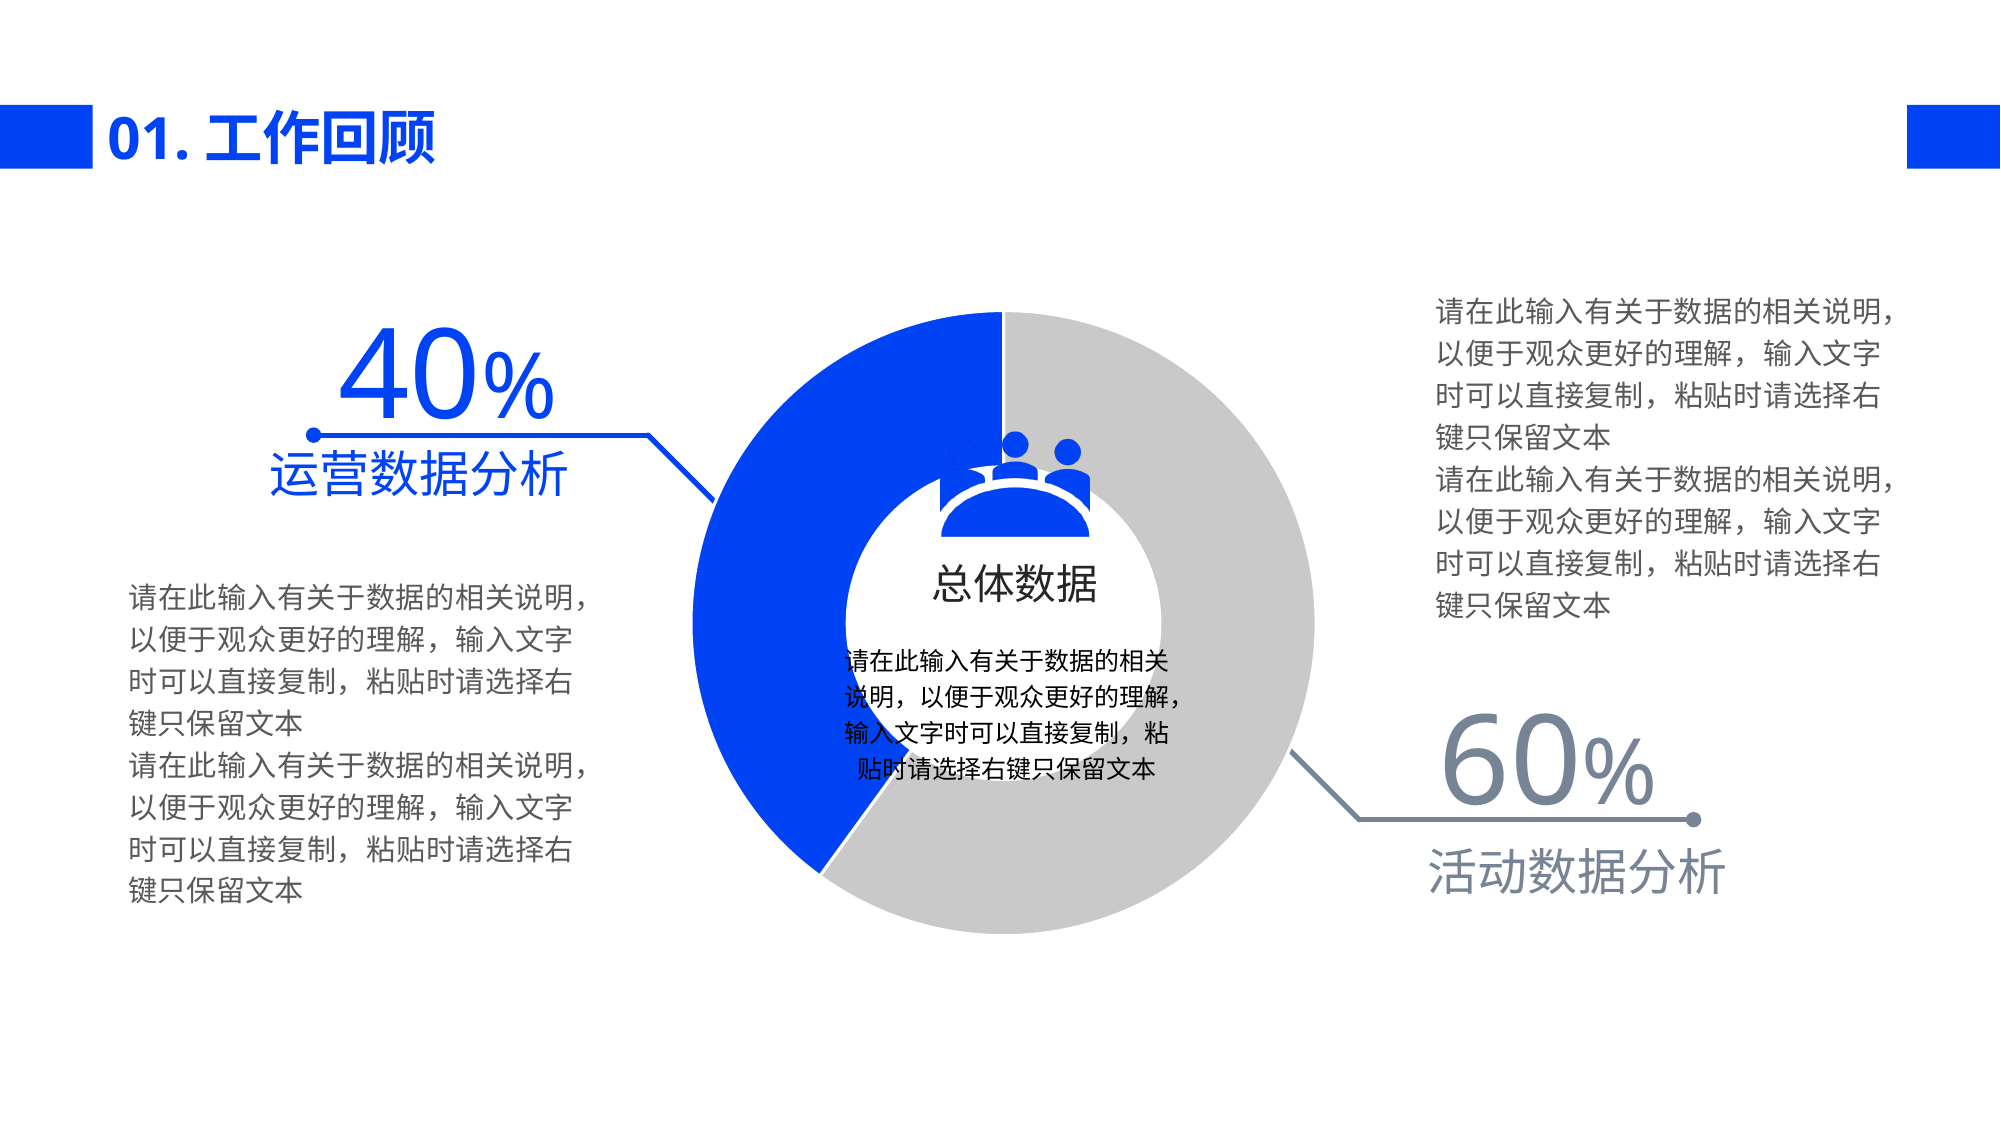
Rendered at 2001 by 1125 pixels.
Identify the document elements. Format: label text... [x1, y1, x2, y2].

text_box 请在此输入有关于数据的相关说明，以便于观众更好的理解，输入文字时可以直接复制，粘贴时请选择右键只保留文本 请在此输入有关于数据的相关说明，以便于观众更好的理解，输入文字时可以直接复制，粘贴时请选择右键只保留文本 [1745, 286, 1883, 664]
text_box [252, 286, 1745, 909]
picture [925, 394, 1105, 574]
chart [515, 297, 1493, 949]
list 01.工作回顾 [92, 88, 668, 185]
text_box 请在此输入有关于数据的相关说明，以便于观众更好的理解，输入文字时可以直接复制，粘贴时请选择右键只保留文本 请在此输入有关于数据的相关说明，以便于观众更好的理解，输入文字时可以直接复制，粘贴时请选择右键只保留文本 [128, 572, 252, 908]
